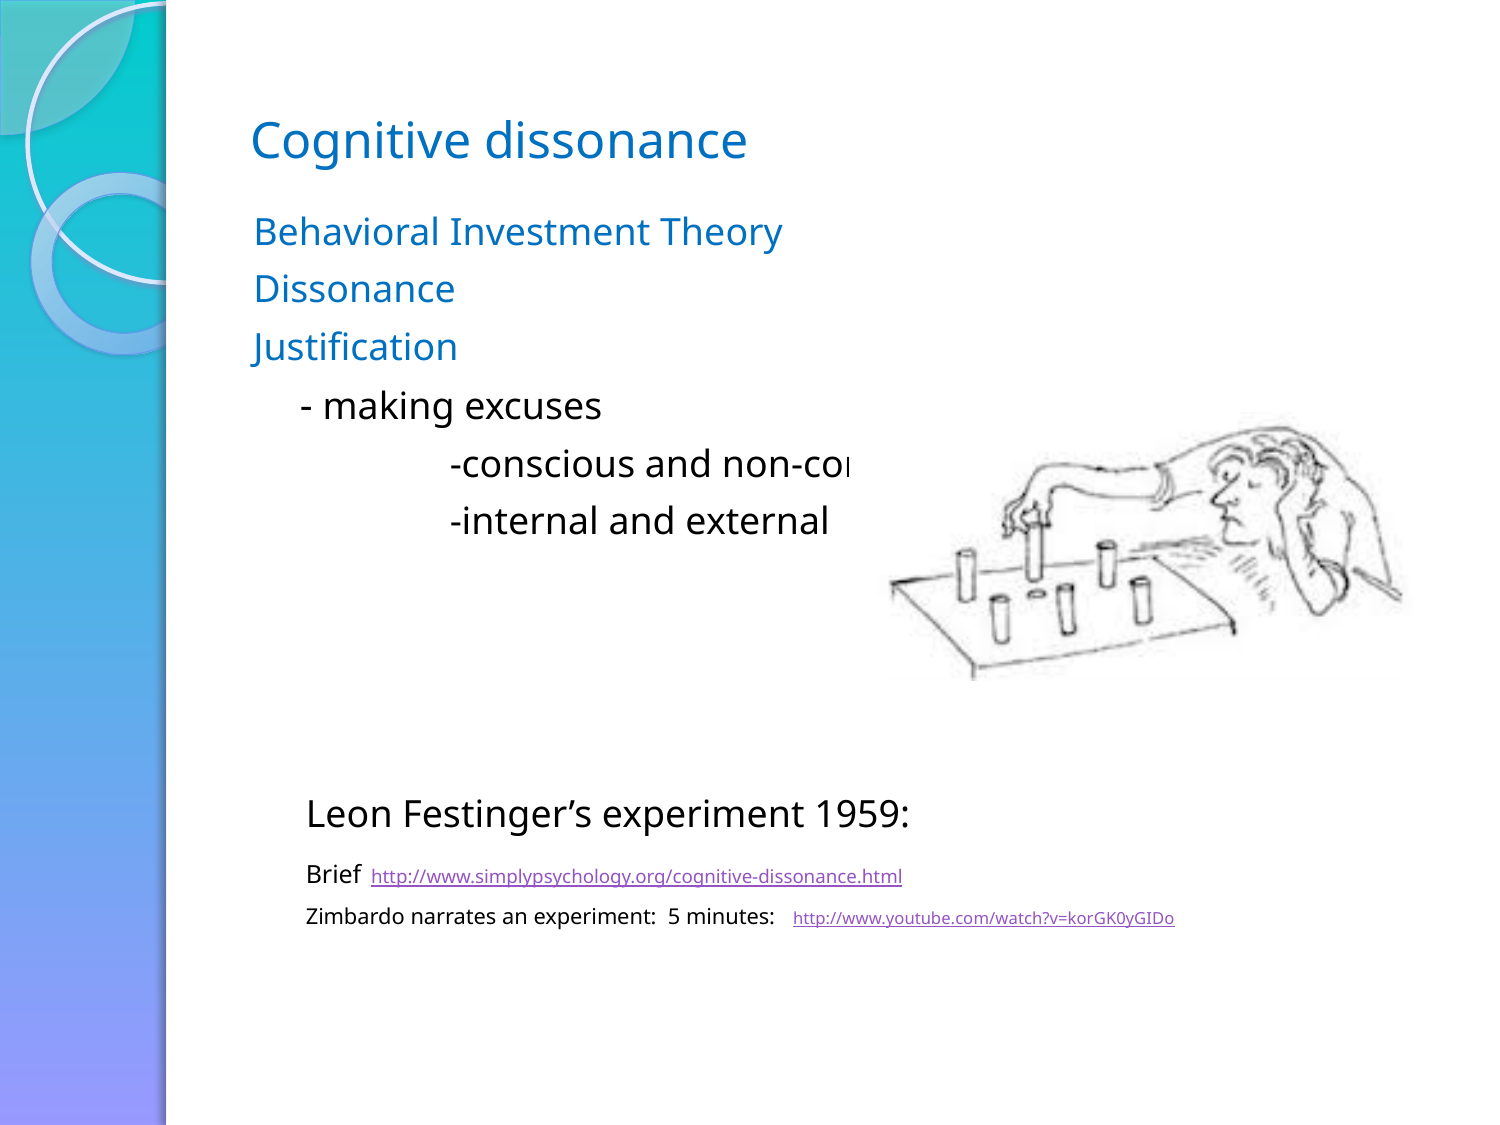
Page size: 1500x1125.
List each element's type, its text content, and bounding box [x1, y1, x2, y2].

picture [849, 412, 1413, 682]
list Behavioral Investment Theory Dissonance Justification - making excuses -conscious and non-conscious -internal and external Leon Festinger’s experiment 1959: Brief http://www.simplypsychology.org/cognitive-dissonance.html Zimbardo narrates an experiment: 5 minutes: http://www.youtube.com/watch?v=korGK0yGIDo [225, 200, 1455, 988]
title Cognitive dissonance [235, 45, 1466, 233]
